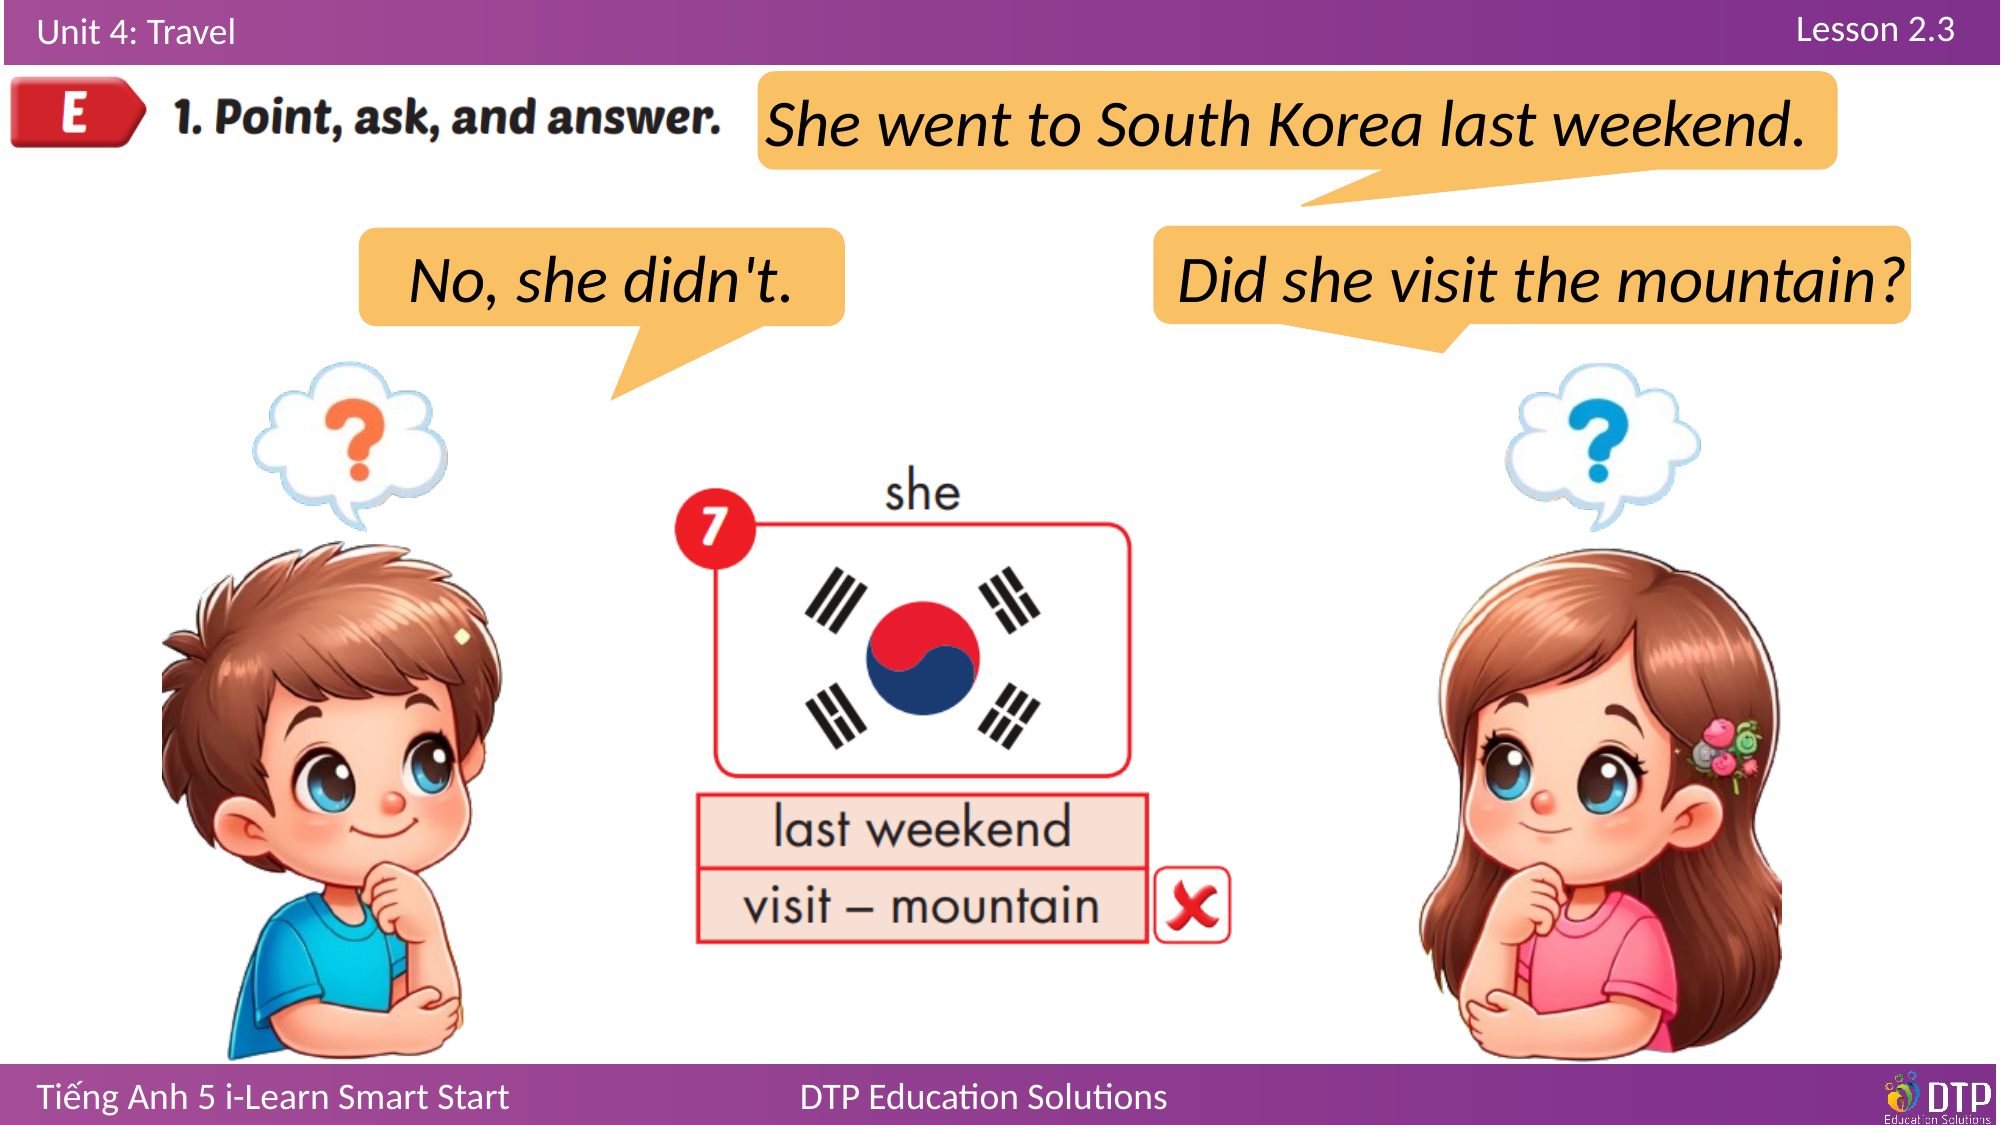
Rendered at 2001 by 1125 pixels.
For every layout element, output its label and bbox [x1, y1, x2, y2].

text_box [1154, 226, 1931, 406]
text_box [359, 228, 844, 406]
picture [0, 0, 2000, 154]
text_box [740, 72, 1837, 249]
picture [0, 360, 1996, 1125]
picture [669, 451, 1241, 956]
